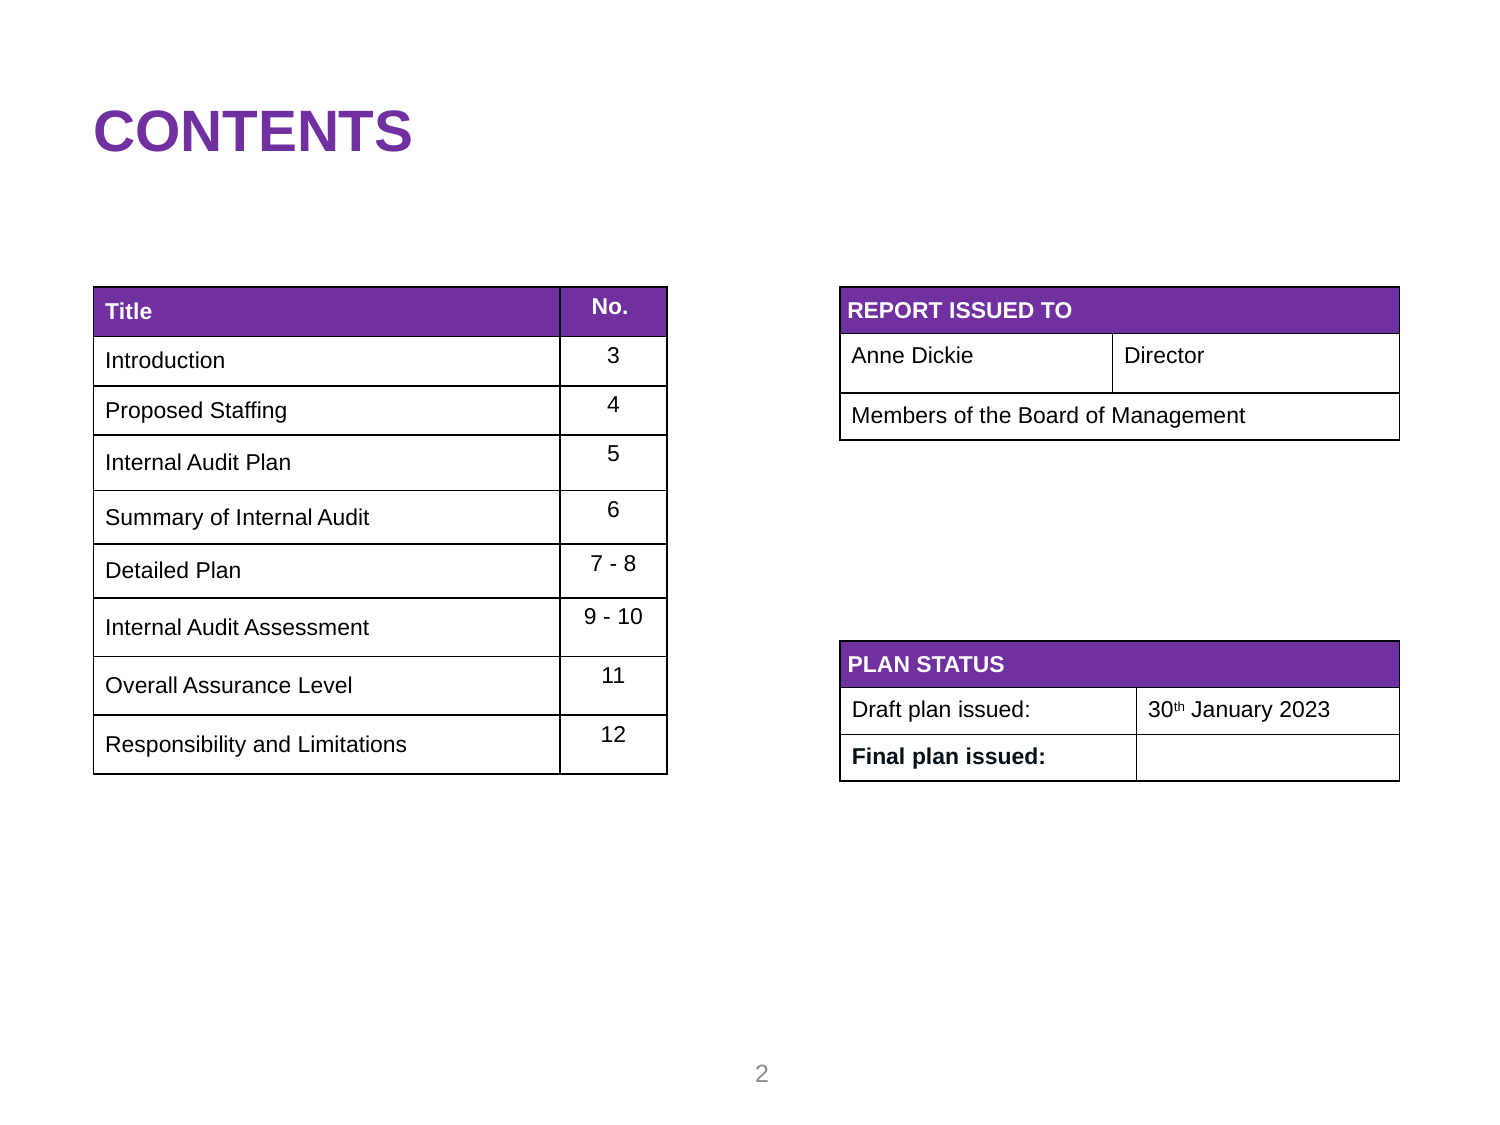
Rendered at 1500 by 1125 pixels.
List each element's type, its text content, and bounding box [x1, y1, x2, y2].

table_cell 6 [561, 491, 666, 543]
table_cell Anne Dickie [841, 334, 1112, 392]
slide_number 2 [716, 1042, 784, 1103]
text_box CONTENTS [93, 101, 1407, 165]
table_cell Internal Audit Plan [94, 436, 559, 490]
table_cell Summary of Internal Audit [94, 491, 559, 543]
table_header PLAN STATUS [841, 642, 1399, 687]
table_cell Responsibility and Limitations [94, 716, 559, 773]
table_cell 4 [561, 387, 666, 434]
table_header No. [561, 288, 666, 336]
table_header Title [94, 288, 559, 336]
table_cell 30th January 2023 [1137, 688, 1399, 734]
table_cell Final plan issued: [841, 735, 1136, 780]
table_cell Introduction [94, 337, 559, 385]
table_cell Internal Audit Assessment [94, 599, 559, 656]
table_cell Director [1113, 334, 1399, 392]
table_cell Members of the Board of Management [841, 394, 1399, 439]
table_cell [1137, 735, 1399, 780]
table_cell 5 [561, 436, 666, 490]
table_cell 12 [561, 716, 666, 773]
table_cell Proposed Staffing [94, 387, 559, 434]
table_cell 3 [561, 337, 666, 385]
table_cell 9 - 10 [561, 599, 666, 656]
table_cell Detailed Plan [94, 545, 559, 597]
table_cell 7 - 8 [561, 545, 666, 597]
table_cell 11 [561, 657, 666, 714]
table_header REPORT ISSUED TO [841, 288, 1399, 333]
table_cell Draft plan issued: [841, 688, 1136, 734]
table_cell Overall Assurance Level [94, 657, 559, 714]
